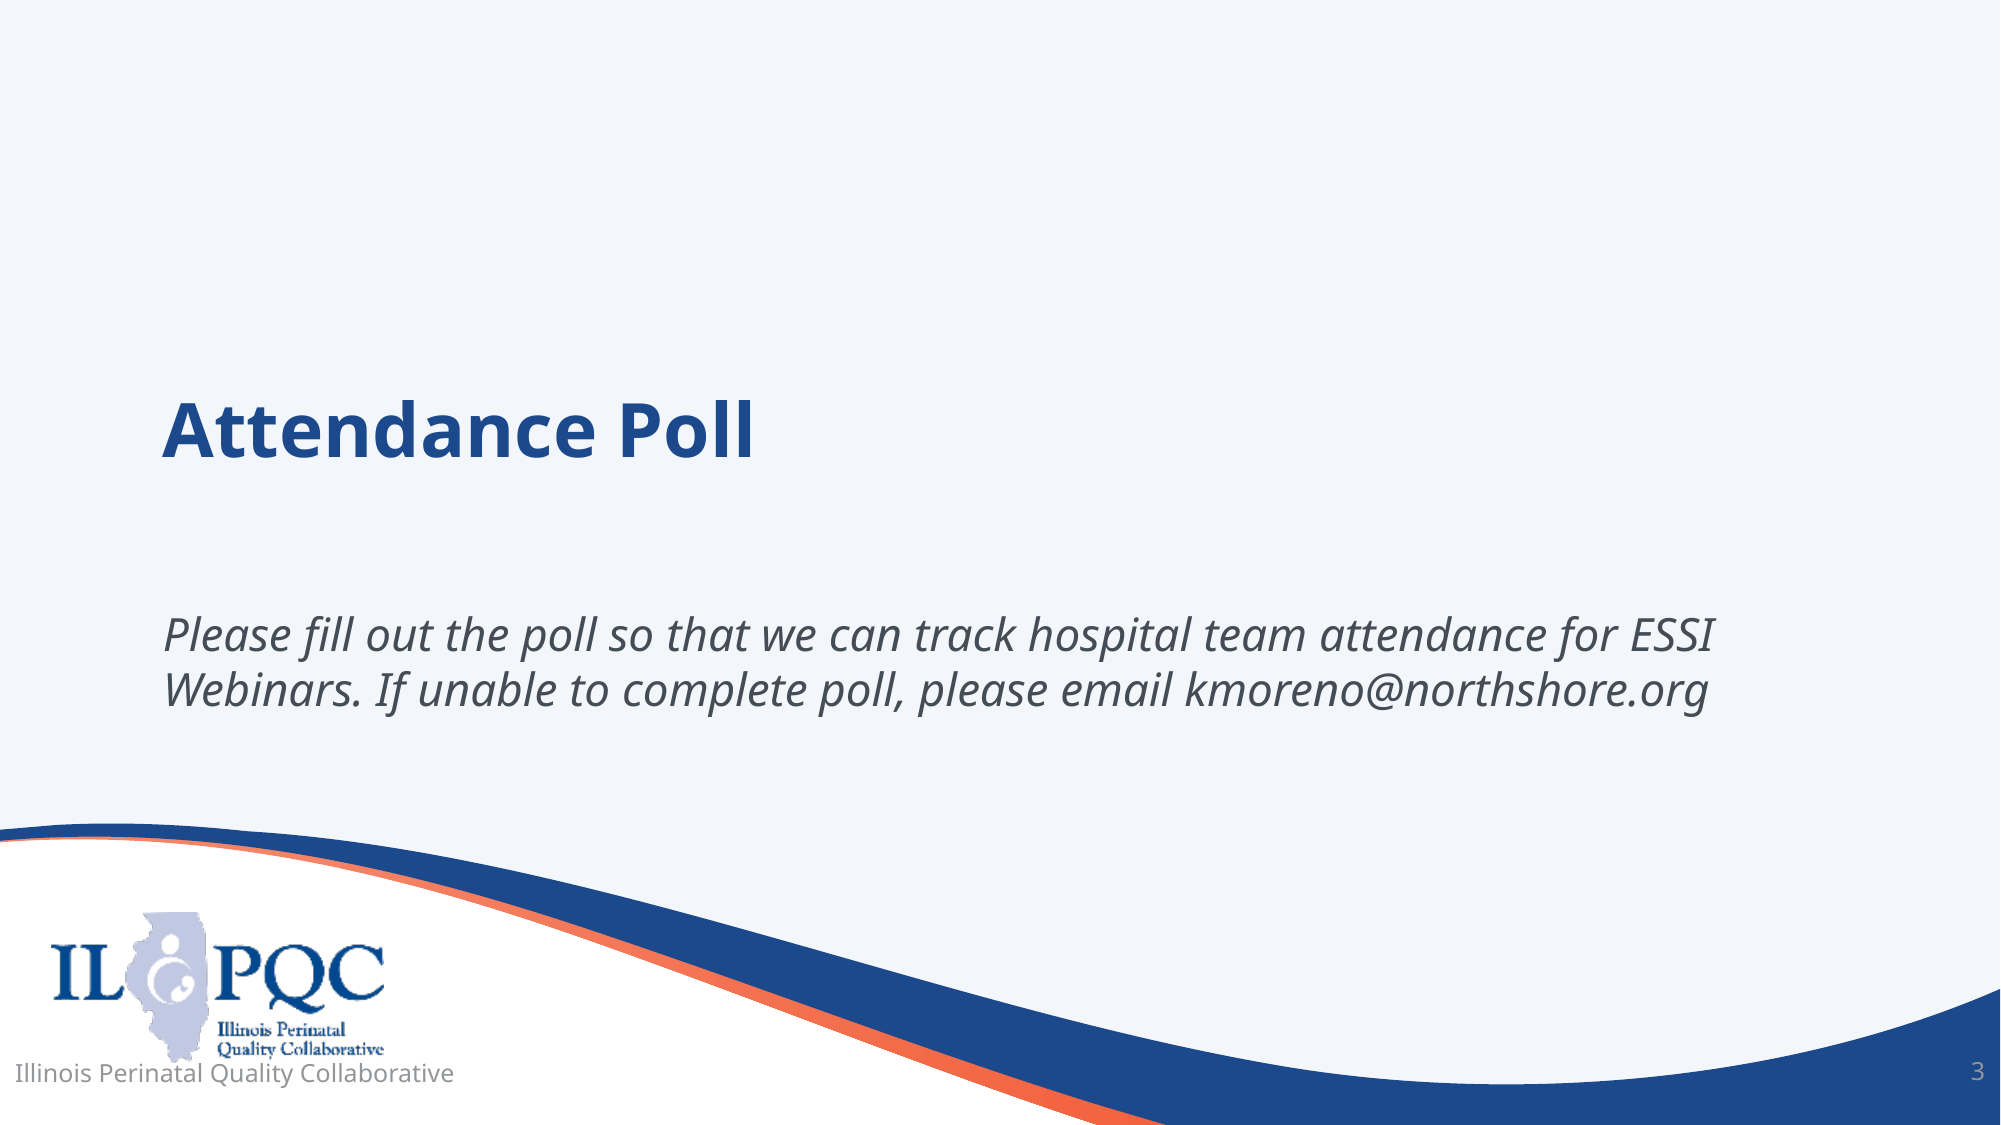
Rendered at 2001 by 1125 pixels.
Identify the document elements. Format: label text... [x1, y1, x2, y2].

picture [51, 912, 384, 1042]
footer Illinois Perinatal Quality Collaborative [0, 1042, 675, 1103]
text_box Please fill out the poll so that we can track hospital team attendance for ESSI Webinars. If unable to complete poll, please email kmoreno@northshore.org [147, 598, 1920, 724]
title Attendance Poll [147, 306, 1853, 480]
slide_number 3 [1550, 1042, 2000, 1103]
